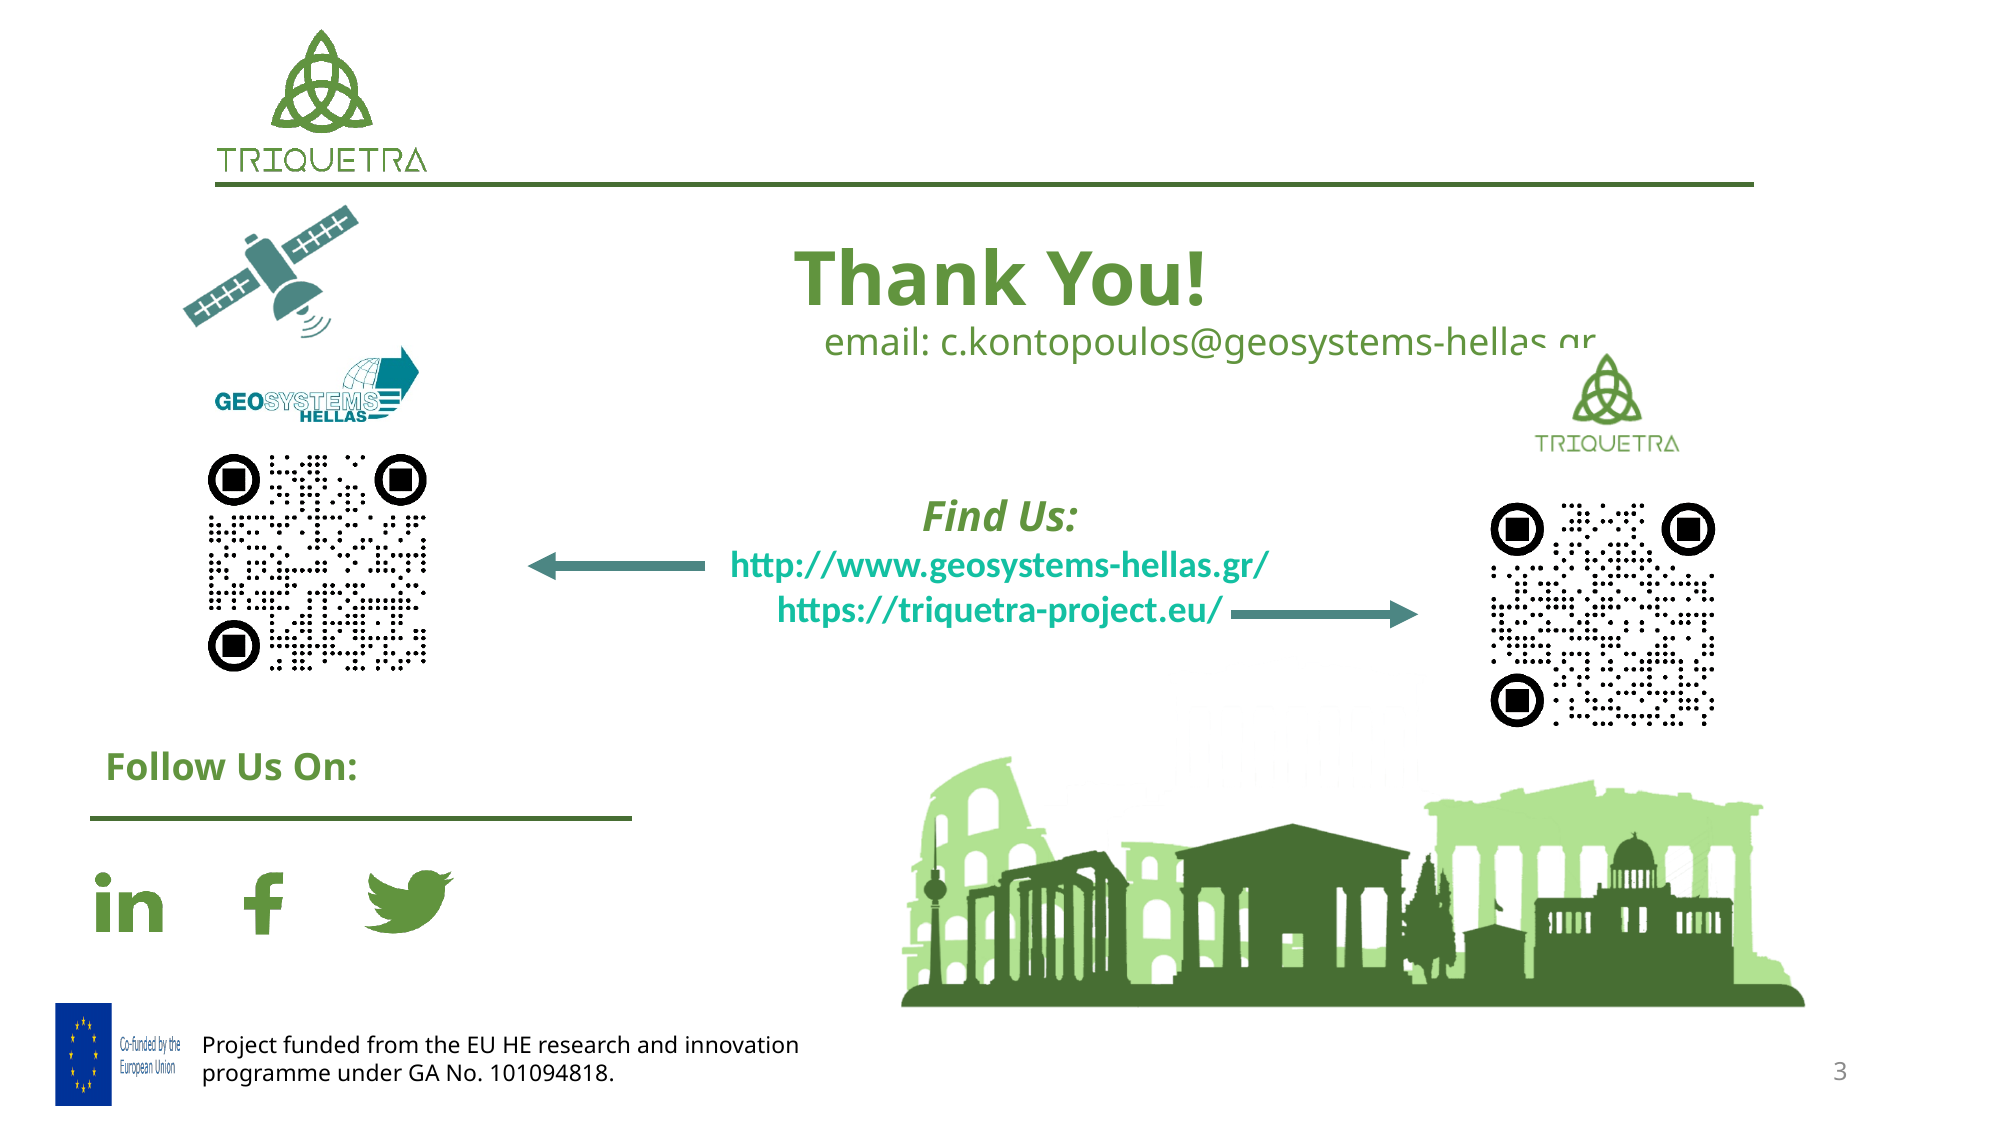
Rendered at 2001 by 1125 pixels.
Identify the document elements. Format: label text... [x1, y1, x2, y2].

text_box [89, 868, 168, 937]
picture [55, 194, 1824, 1106]
text_box [358, 857, 460, 947]
text_box email: c.kontopoulos@geosystems-hellas.gr [808, 310, 1616, 370]
text_box Find Us: http://www.geosystems-hellas.gr/ https://triquetra-project.eu/ [512, 432, 1488, 688]
text_box [197, 845, 328, 961]
text_box Thank You! [352, 222, 1648, 328]
picture [214, 29, 429, 178]
slide_number 3 [1412, 1042, 1863, 1103]
text_box Follow Us On: [90, 735, 809, 796]
